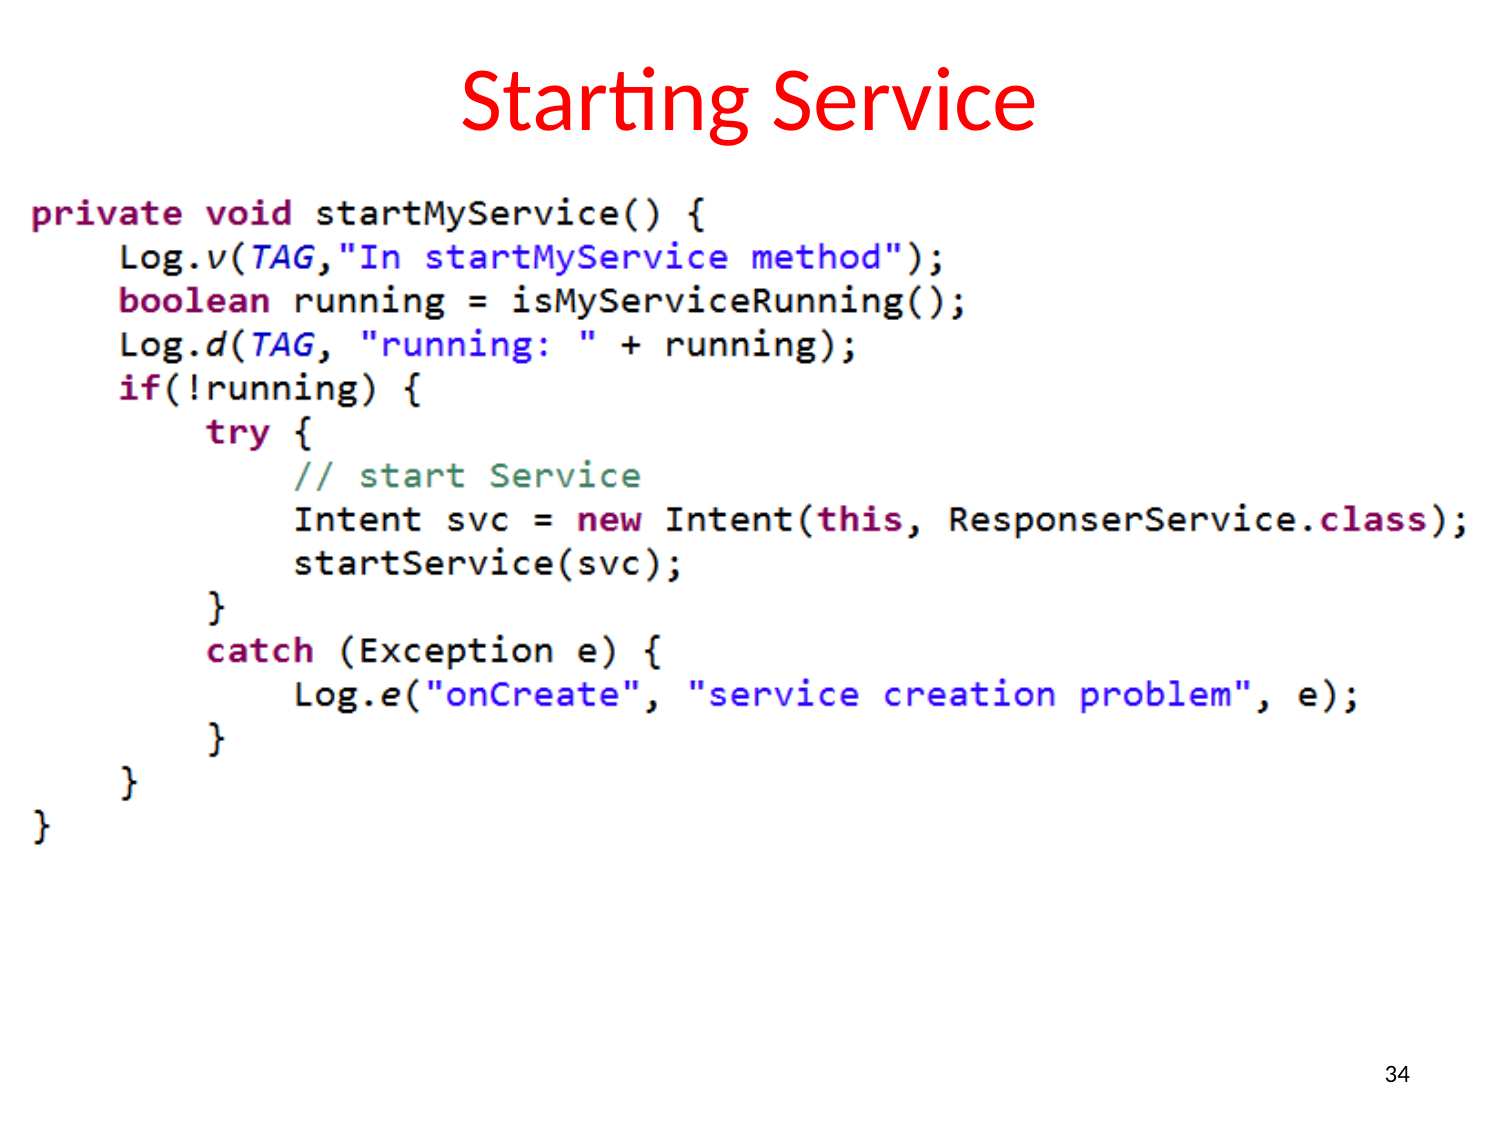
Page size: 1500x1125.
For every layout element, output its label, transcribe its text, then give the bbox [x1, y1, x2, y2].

slide_number 34 [1074, 1042, 1425, 1103]
picture [0, 187, 1500, 863]
title Starting Service [75, 0, 1425, 185]
